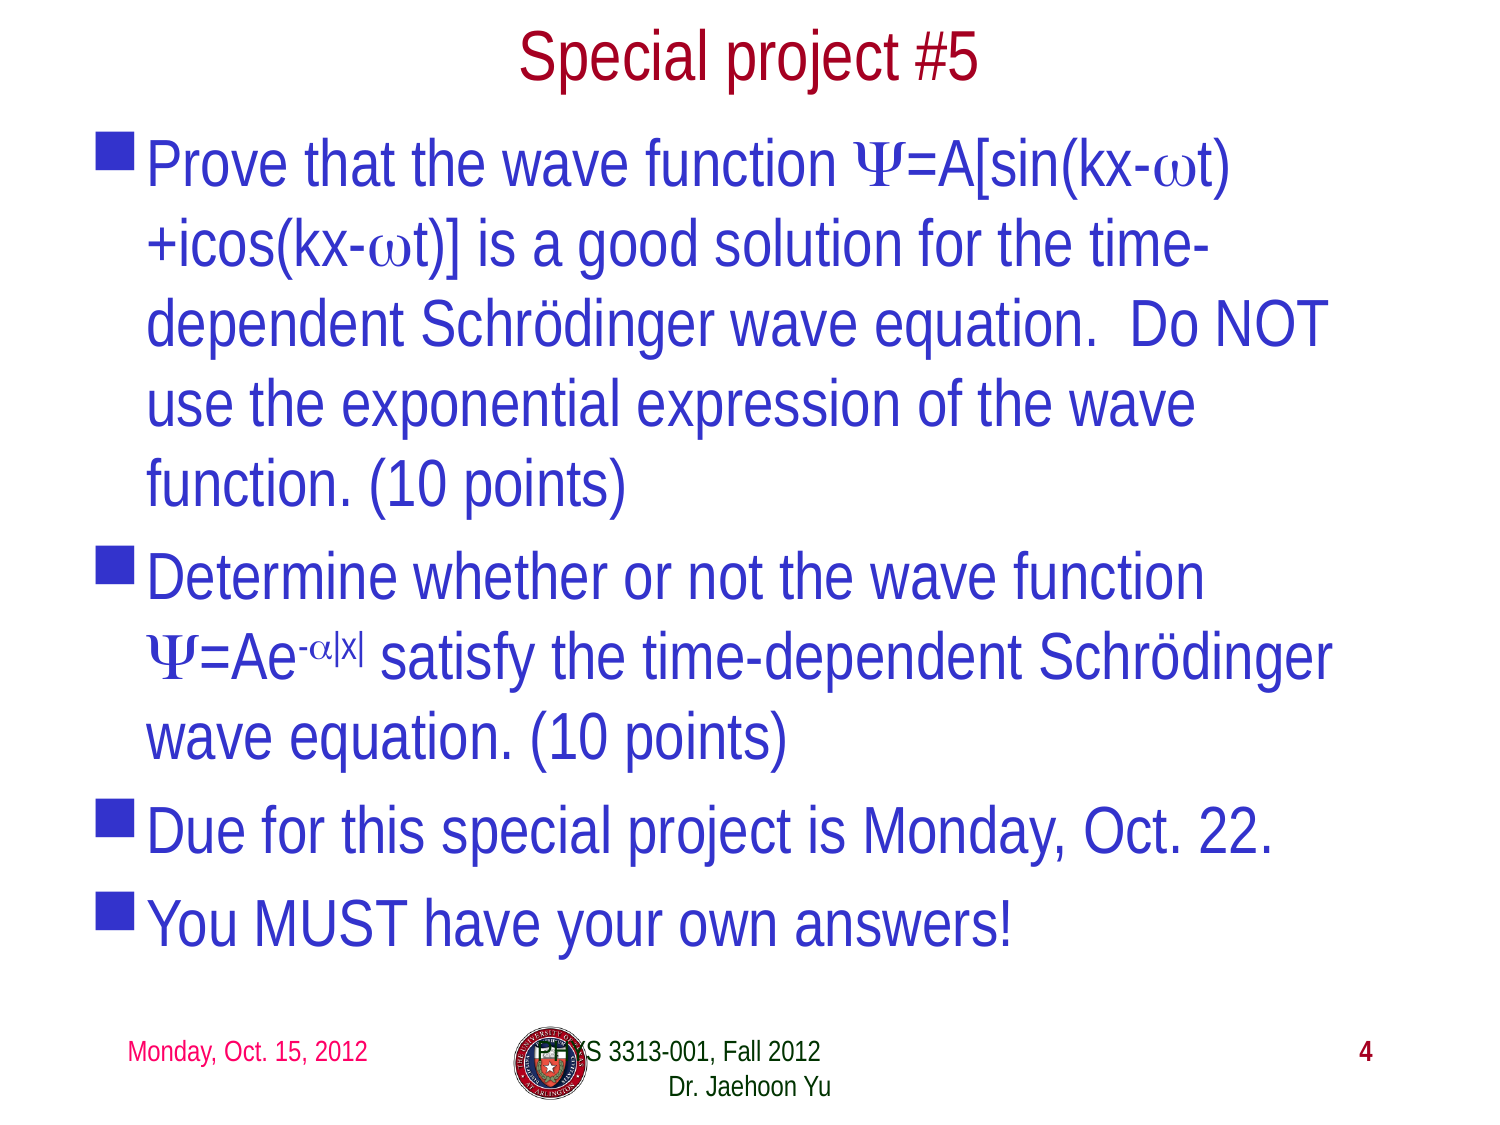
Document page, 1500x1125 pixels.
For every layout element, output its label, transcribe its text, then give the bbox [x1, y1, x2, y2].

slide_number 4 [1074, 1024, 1388, 1101]
footer PHYS 3313-001, Fall 2012 Dr. Jaehoon Yu [512, 1024, 988, 1101]
subtitle Prove that the wave function Ψ=A[sin(kx-ωt)+icos(kx-ωt)] is a good solution for the time-dependent Schrödinger wave equation. Do NOT use the exponential expression of the wave function. (10 points) Determine whether or not the wave function Ψ=Ae-α|x| satisfy the time-dependent Schrödinger wave equation. (10 points) Due for this special project is Monday, Oct. 22. You MUST have your own answers! [74, 112, 1388, 1013]
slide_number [112, 1024, 426, 1101]
title Special project #5 [74, 0, 1425, 105]
